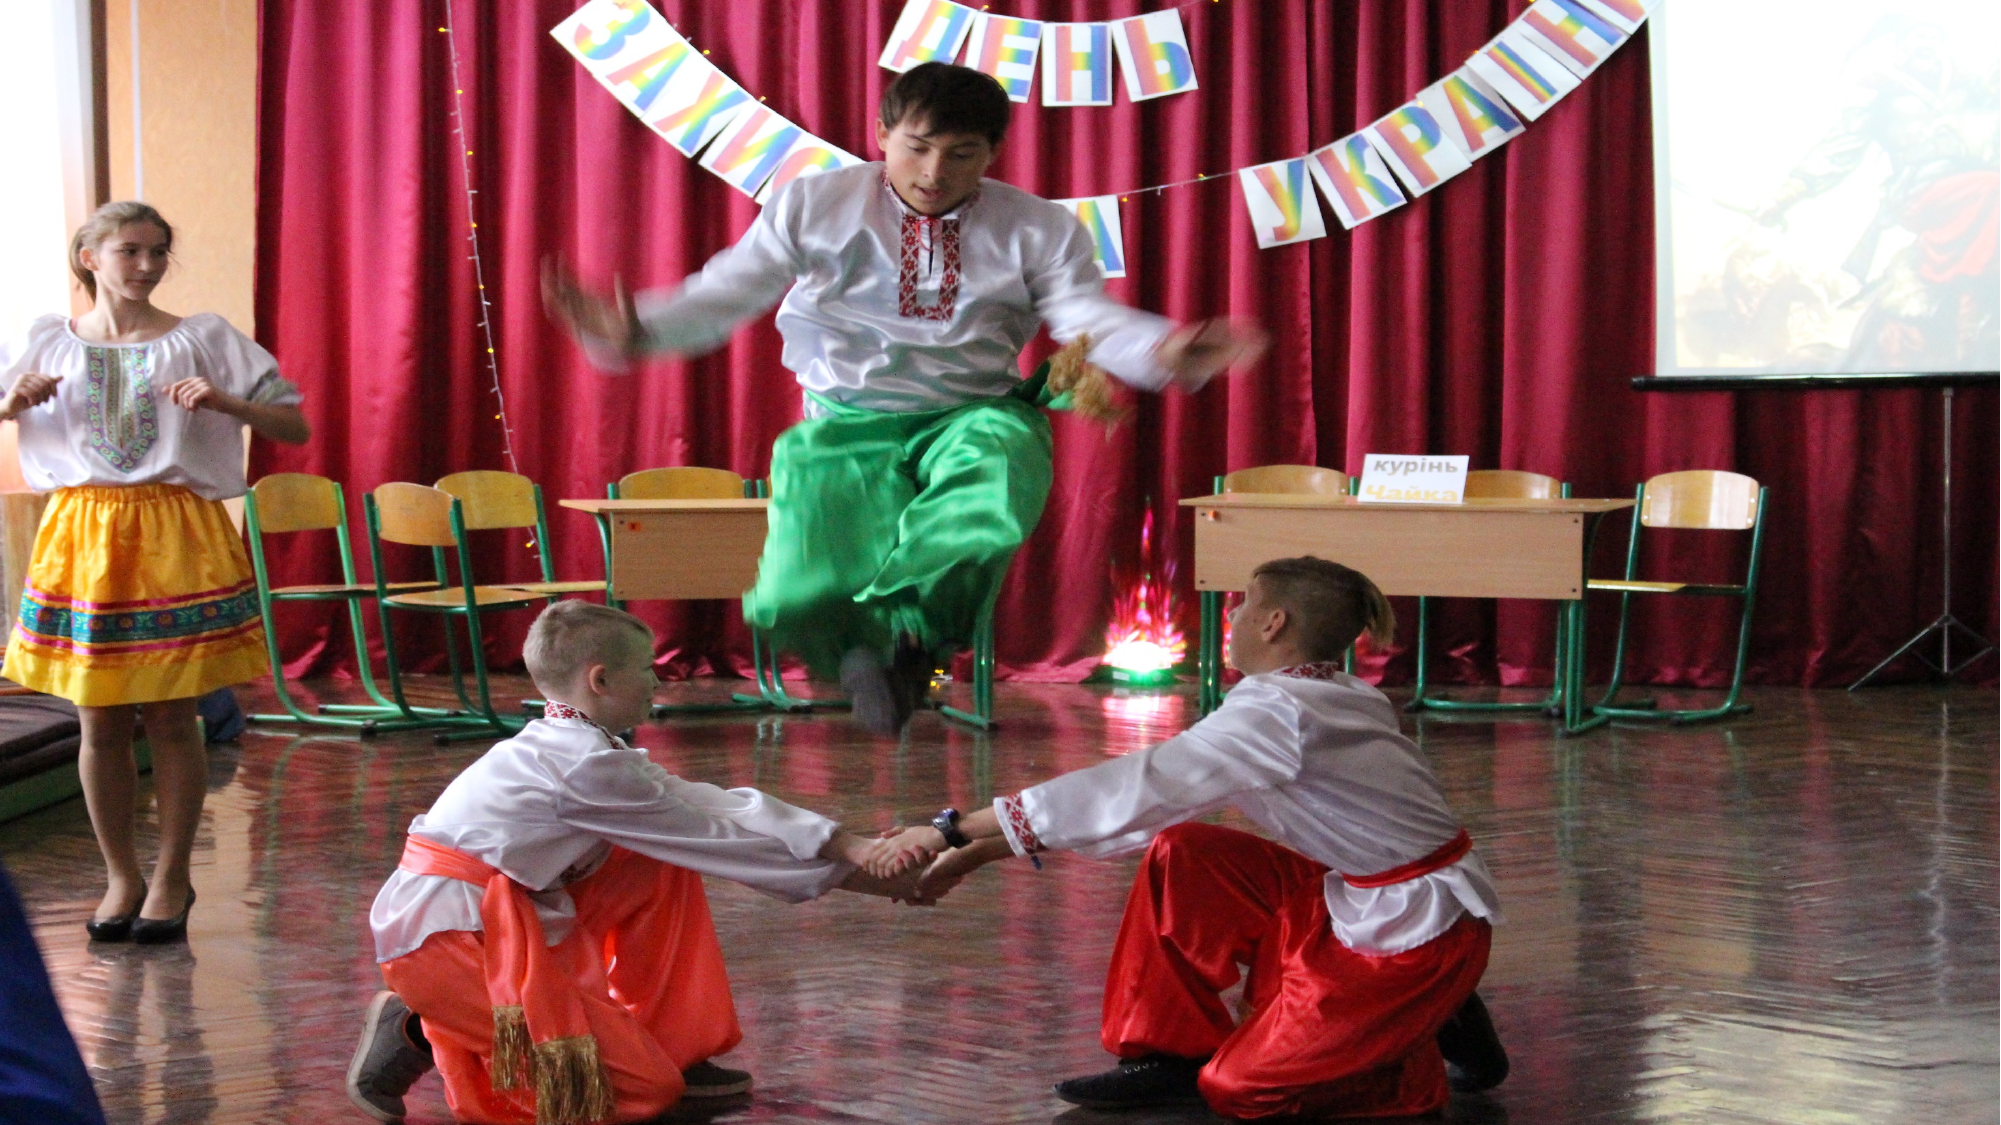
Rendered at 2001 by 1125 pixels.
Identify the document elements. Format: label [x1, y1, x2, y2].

list [0, 0, 2000, 1125]
